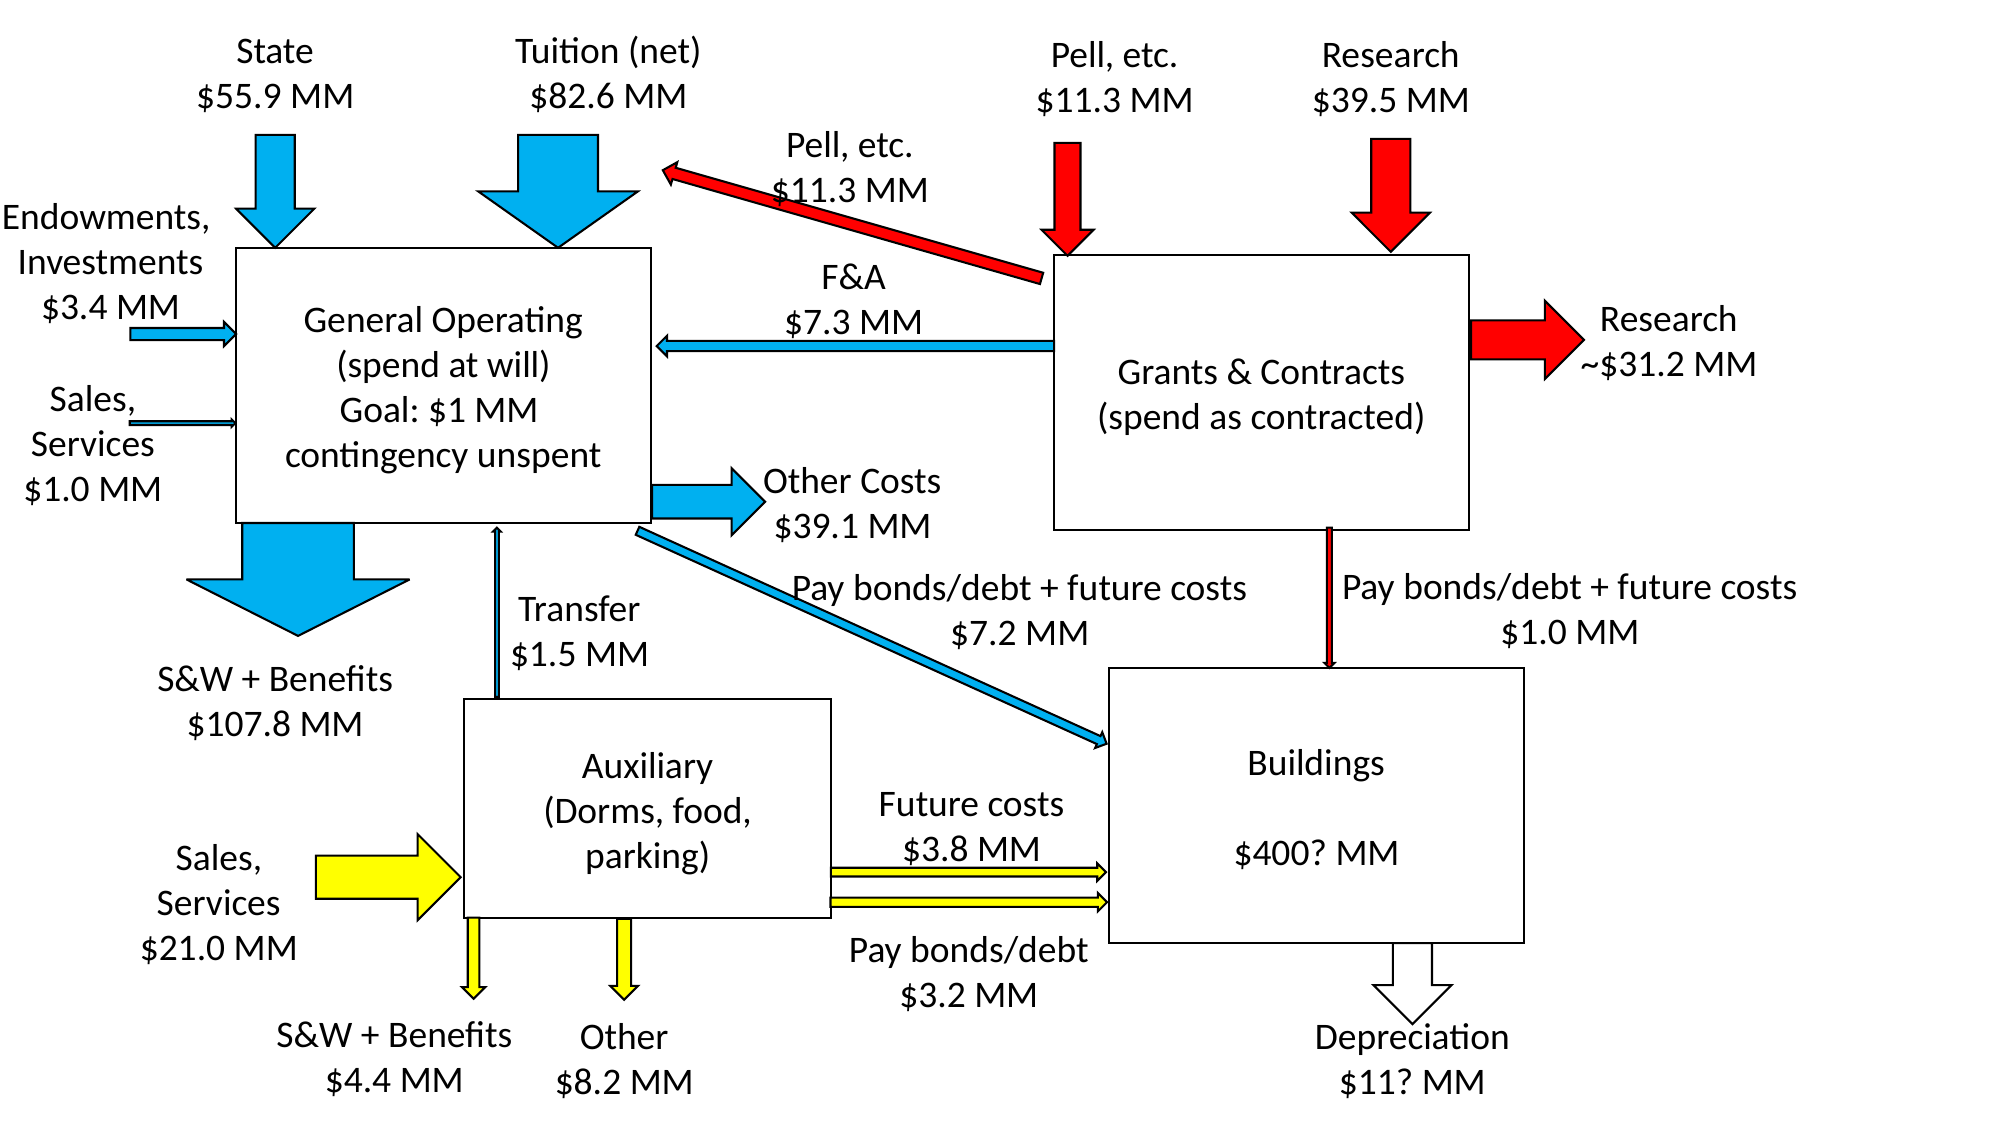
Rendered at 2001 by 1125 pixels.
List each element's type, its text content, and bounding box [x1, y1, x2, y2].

text_box Auxiliary (Dorms, food, parking) [464, 699, 831, 918]
text_box [236, 134, 315, 248]
text_box General Operating (spend at will) Goal: $1 MM contingency unspent [236, 247, 651, 523]
text_box Pay bonds/debt + future costs $1.0 MM [1324, 554, 1816, 660]
text_box Pell, etc. $11.3 MM [754, 112, 945, 218]
text_box [129, 419, 236, 427]
text_box Research ~$31.2 MM [1564, 286, 1774, 392]
text_box [911, 660, 1107, 748]
text_box [808, 218, 1044, 285]
text_box [1373, 943, 1452, 1004]
text_box Sales, Services $21.0 MM [123, 825, 314, 976]
text_box Depreciation $11? MM [1298, 1004, 1527, 1110]
text_box Transfer $1.5 MM [494, 575, 665, 681]
text_box [493, 527, 501, 575]
text_box F&A $7.3 MM [768, 244, 939, 350]
text_box [635, 526, 774, 598]
text_box Sales, Services $1.0 MM [7, 366, 179, 517]
text_box Tuition (net) $82.6 MM [498, 18, 718, 124]
text_box [1351, 138, 1430, 252]
text_box [652, 468, 747, 536]
text_box [656, 335, 1055, 357]
text_box [315, 834, 461, 921]
text_box [1041, 142, 1094, 256]
text_box [478, 134, 638, 248]
text_box Pay bonds/debt + future costs $7.2 MM [774, 554, 1266, 660]
text_box Research $39.5 MM [1295, 22, 1486, 128]
text_box [461, 917, 486, 999]
text_box Buildings $400? MM [1109, 667, 1524, 944]
text_box [130, 333, 237, 347]
text_box [830, 892, 1108, 912]
text_box Other Costs $39.1 MM [747, 448, 958, 554]
text_box Future costs $3.8 MM [862, 771, 1081, 877]
text_box [1326, 527, 1332, 554]
text_box State $55.9 MM [180, 18, 371, 124]
text_box Grants & Contracts (spend as contracted) [1054, 254, 1469, 530]
text_box [495, 681, 499, 698]
text_box Endowments, Investments $3.4 MM [0, 184, 236, 335]
text_box [830, 867, 862, 877]
text_box [1471, 300, 1564, 379]
text_box [186, 522, 410, 636]
text_box S&W + Benefits $4.4 MM [259, 1002, 529, 1108]
text_box [662, 162, 754, 203]
text_box Pay bonds/debt $3.2 MM [832, 917, 1106, 1023]
text_box [1324, 660, 1335, 668]
text_box Other $8.2 MM [538, 1004, 710, 1110]
text_box [1081, 863, 1106, 881]
text_box S&W + Benefits $107.8 MM [140, 646, 410, 752]
text_box Pell, etc. $11.3 MM [1019, 22, 1210, 128]
text_box [610, 918, 639, 1000]
